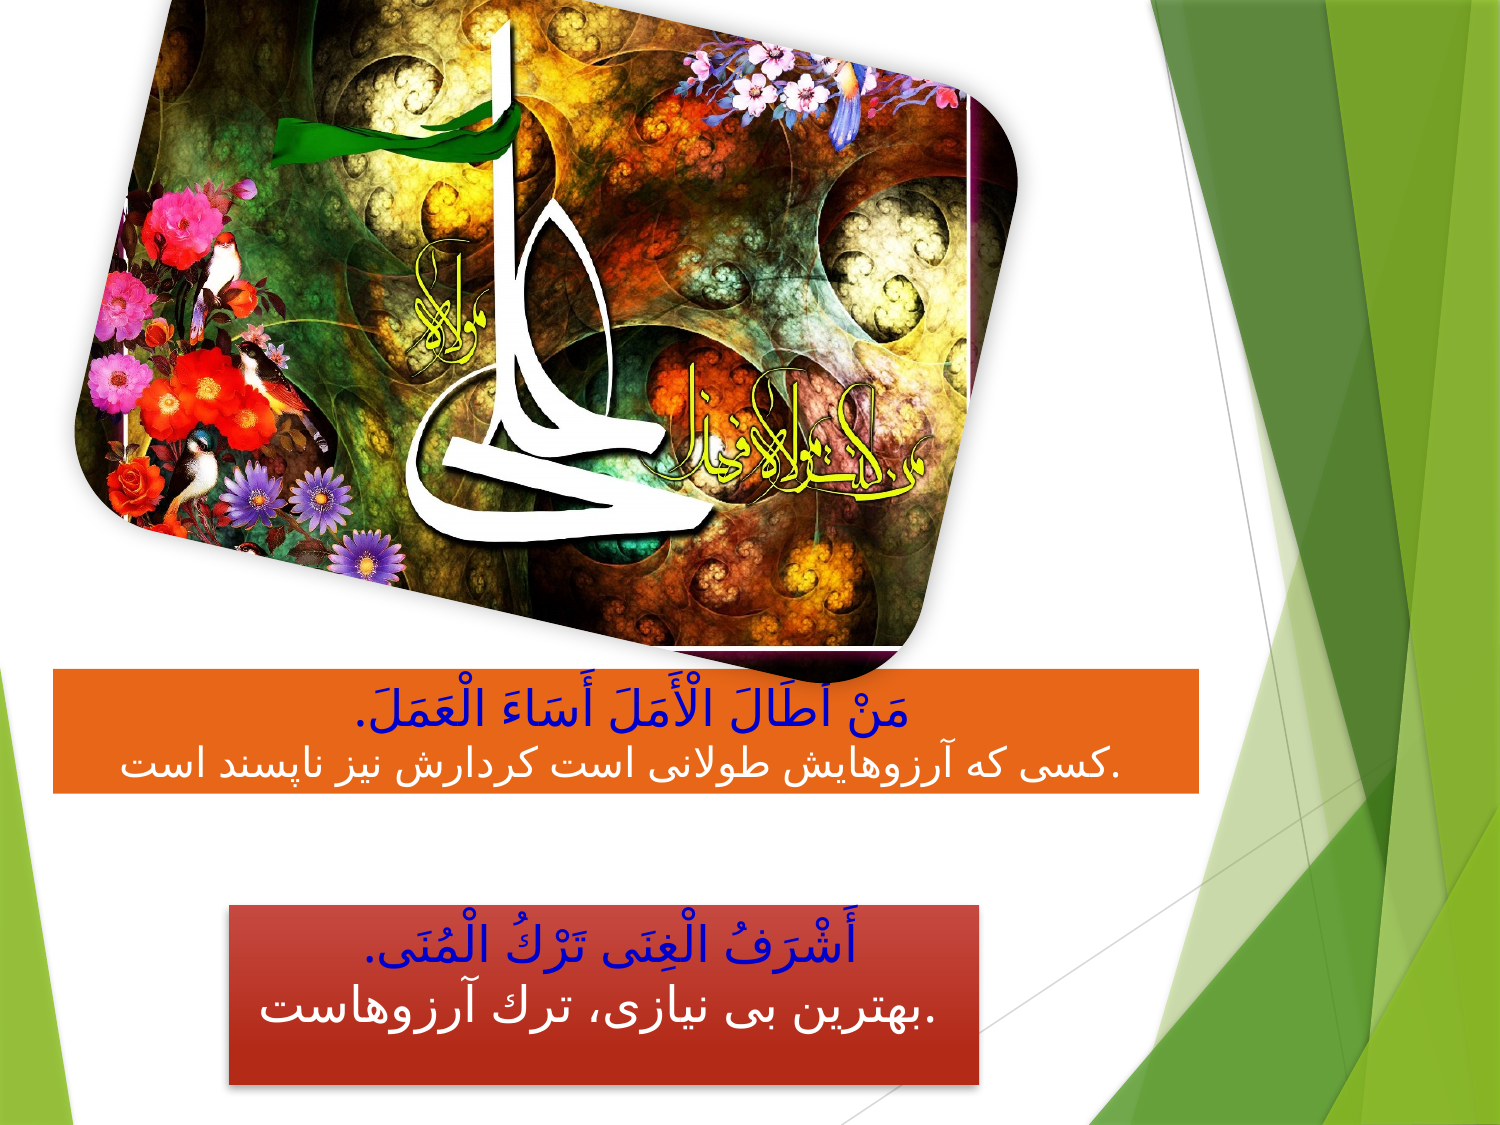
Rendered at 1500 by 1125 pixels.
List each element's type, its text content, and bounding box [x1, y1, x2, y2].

text_box مَنْ أَطَالَ الْأَمَلَ أَسَاءَ الْعَمَلَ. كسى كه آرزوهايش طولانى است كردارش نيز ناپسند است. [53, 668, 1199, 794]
text_box أَشْرَفُ الْغِنَى تَرْكُ الْمُنَى. بهترين بى نيازى، ترك آرزوهاست. [229, 905, 980, 1085]
picture [74, 0, 1018, 684]
